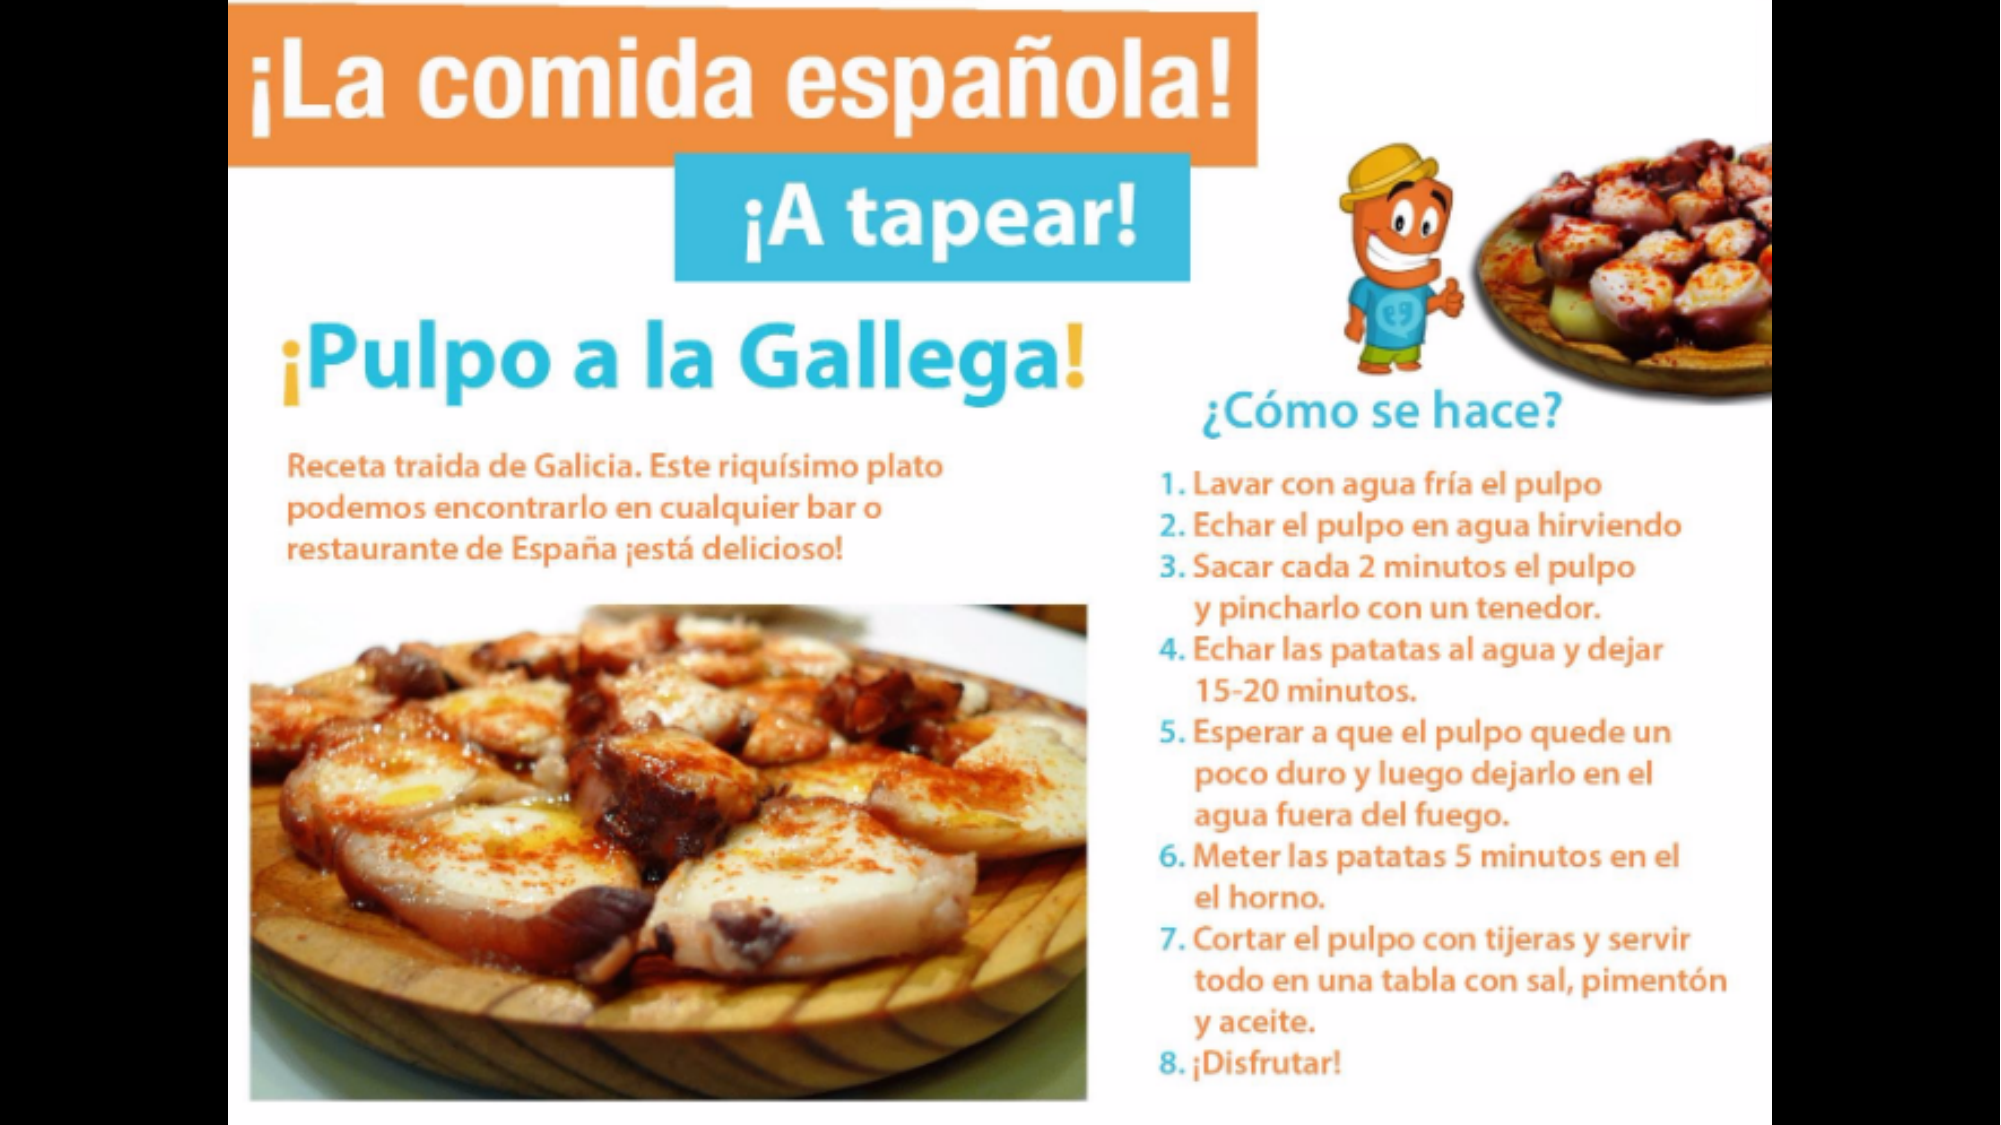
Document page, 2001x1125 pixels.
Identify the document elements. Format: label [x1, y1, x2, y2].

picture [228, 0, 1772, 1125]
